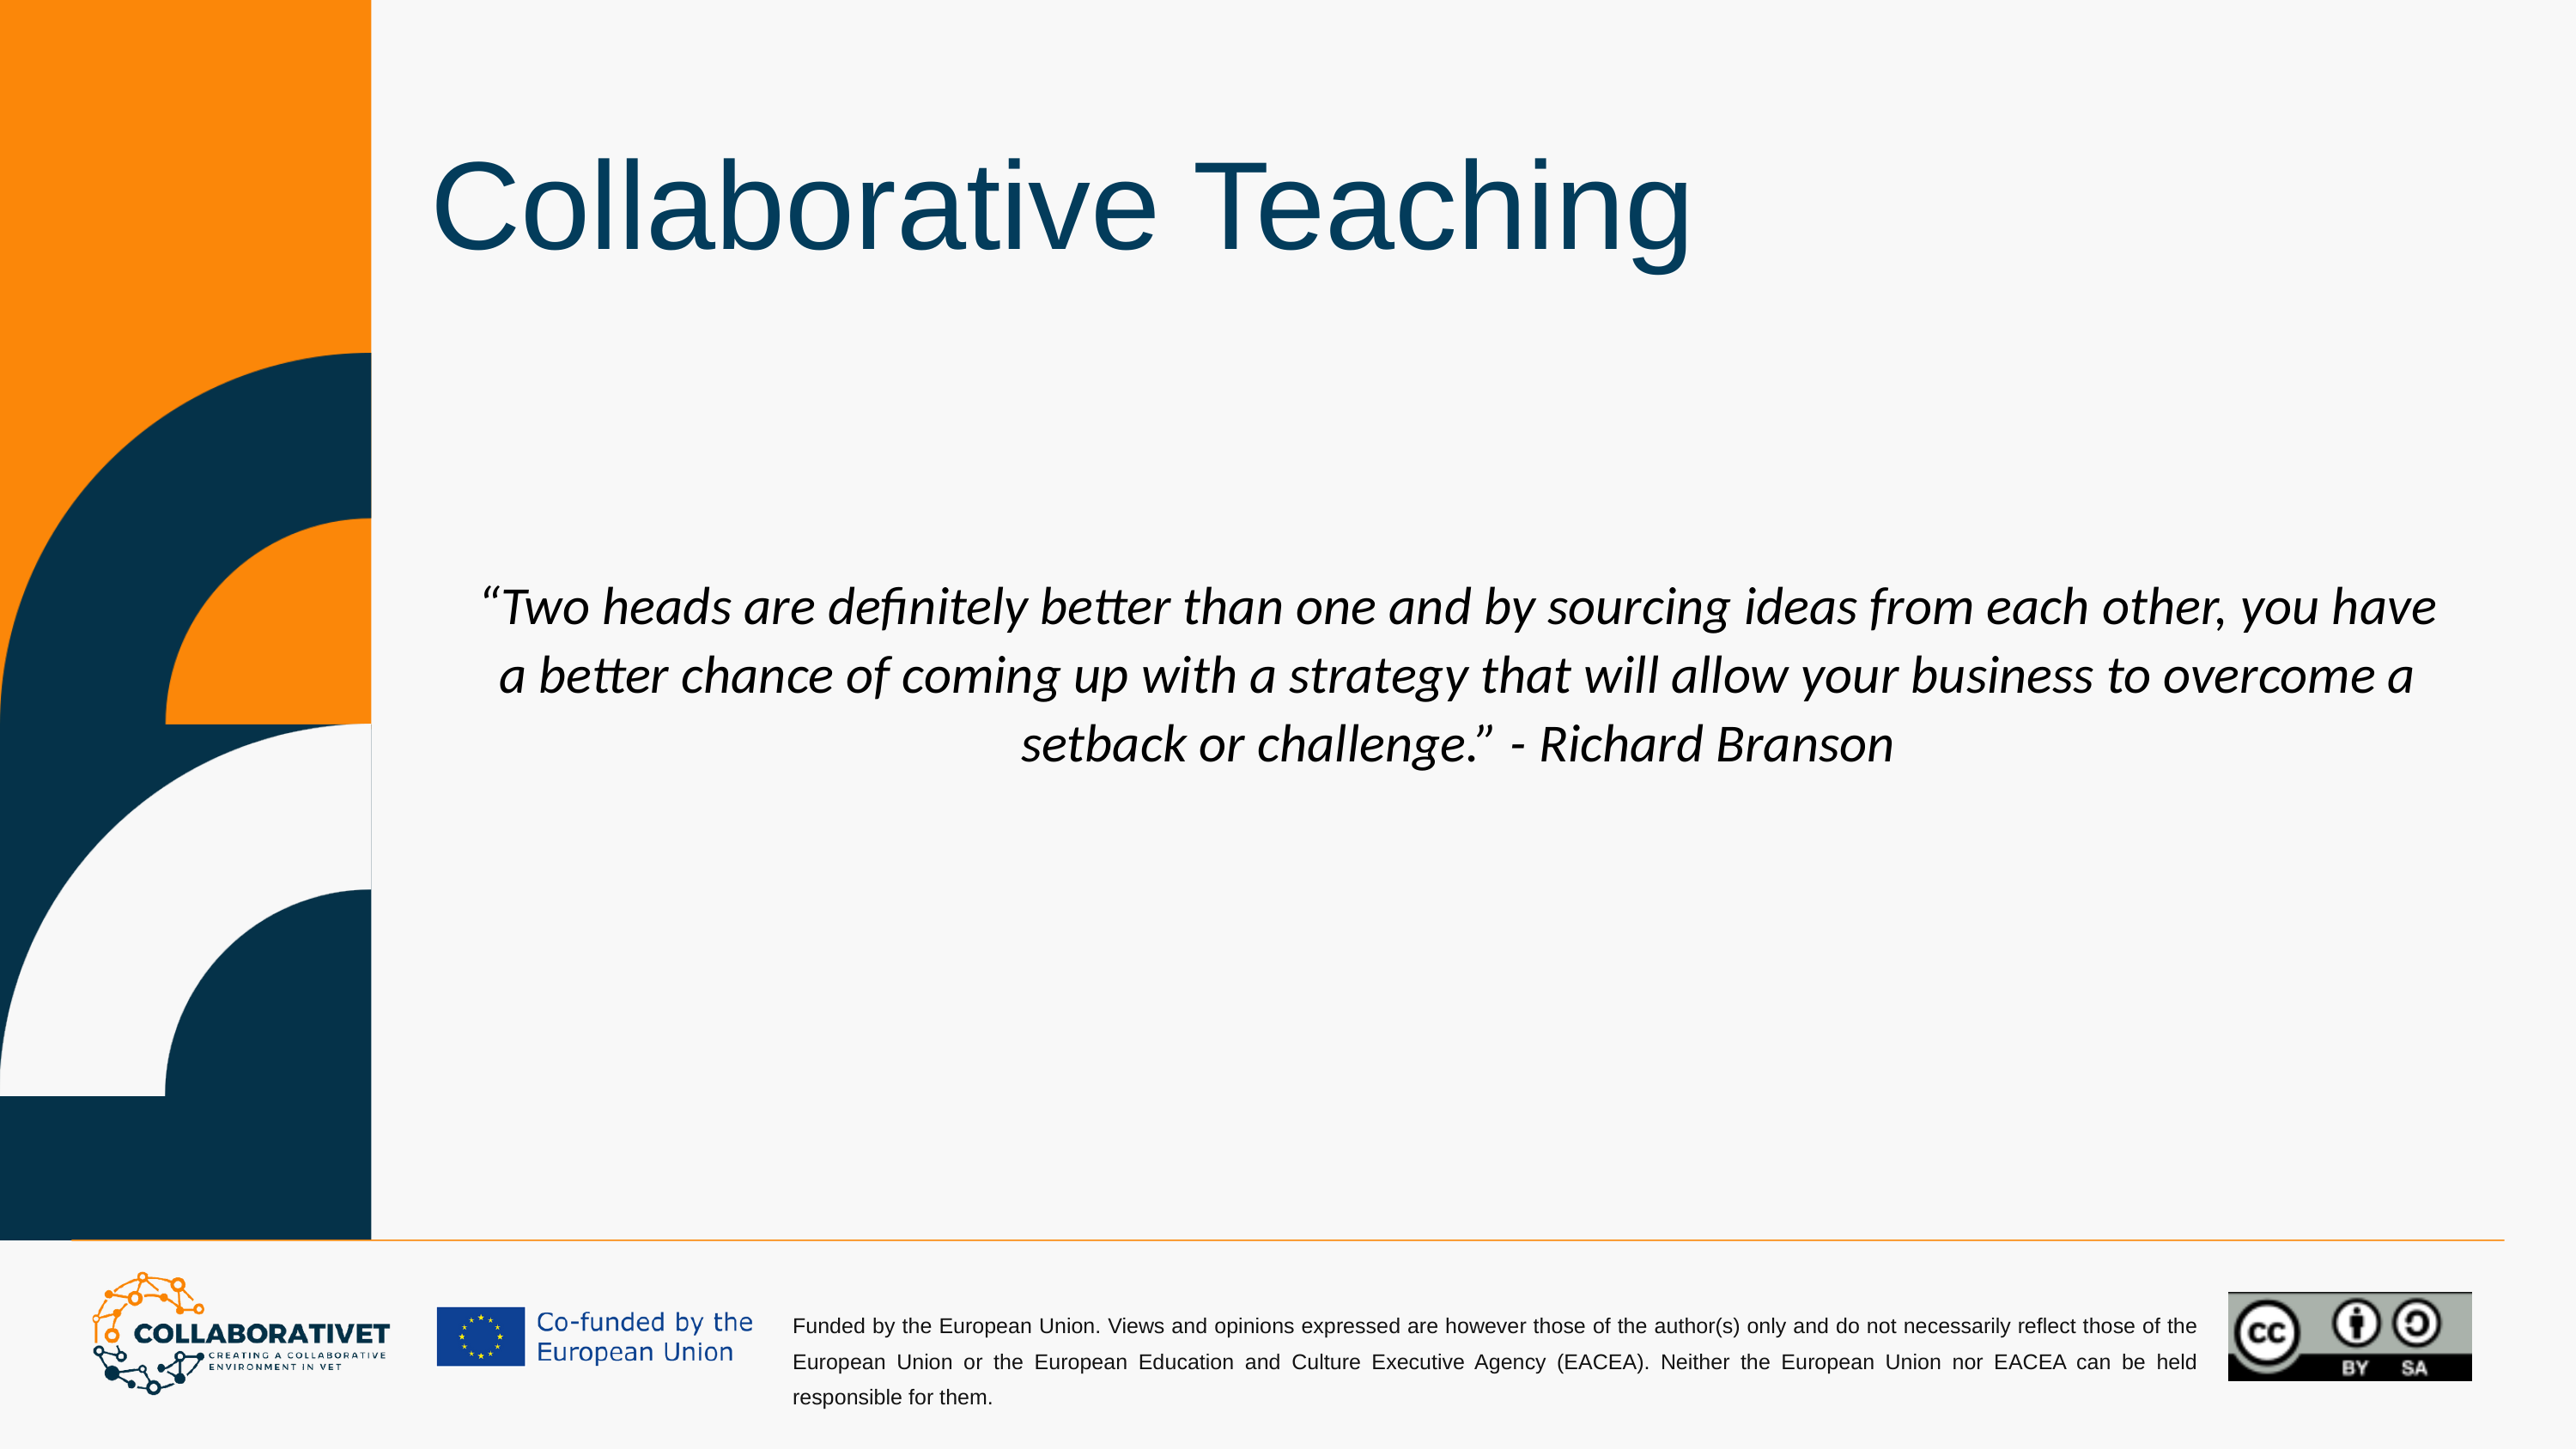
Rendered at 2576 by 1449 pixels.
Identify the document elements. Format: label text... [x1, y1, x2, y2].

text_box Collaborative Teaching [430, 108, 2300, 275]
text_box [0, 353, 372, 724]
text_box [78, 1179, 408, 1449]
text_box “Two heads are definitely better than one and by sourcing ideas from each other, you have a better chance of coming up with a strategy that will allow your business to overcome a setback or challenge.” - Richard Branson [473, 566, 2444, 913]
text_box [0, 1096, 372, 1240]
text_box [0, 724, 372, 1096]
picture [2227, 1292, 2472, 1381]
text_box Funded by the European Union. Views and opinions expressed are however those of the author(s) only and do not necessarily reflect those of the European Union or the European Education and Culture Executive Agency (EACEA). Neither the European Union nor EACEA can be held responsible for them. [793, 1301, 2201, 1410]
text_box [416, 1287, 782, 1386]
text_box [0, 0, 372, 353]
